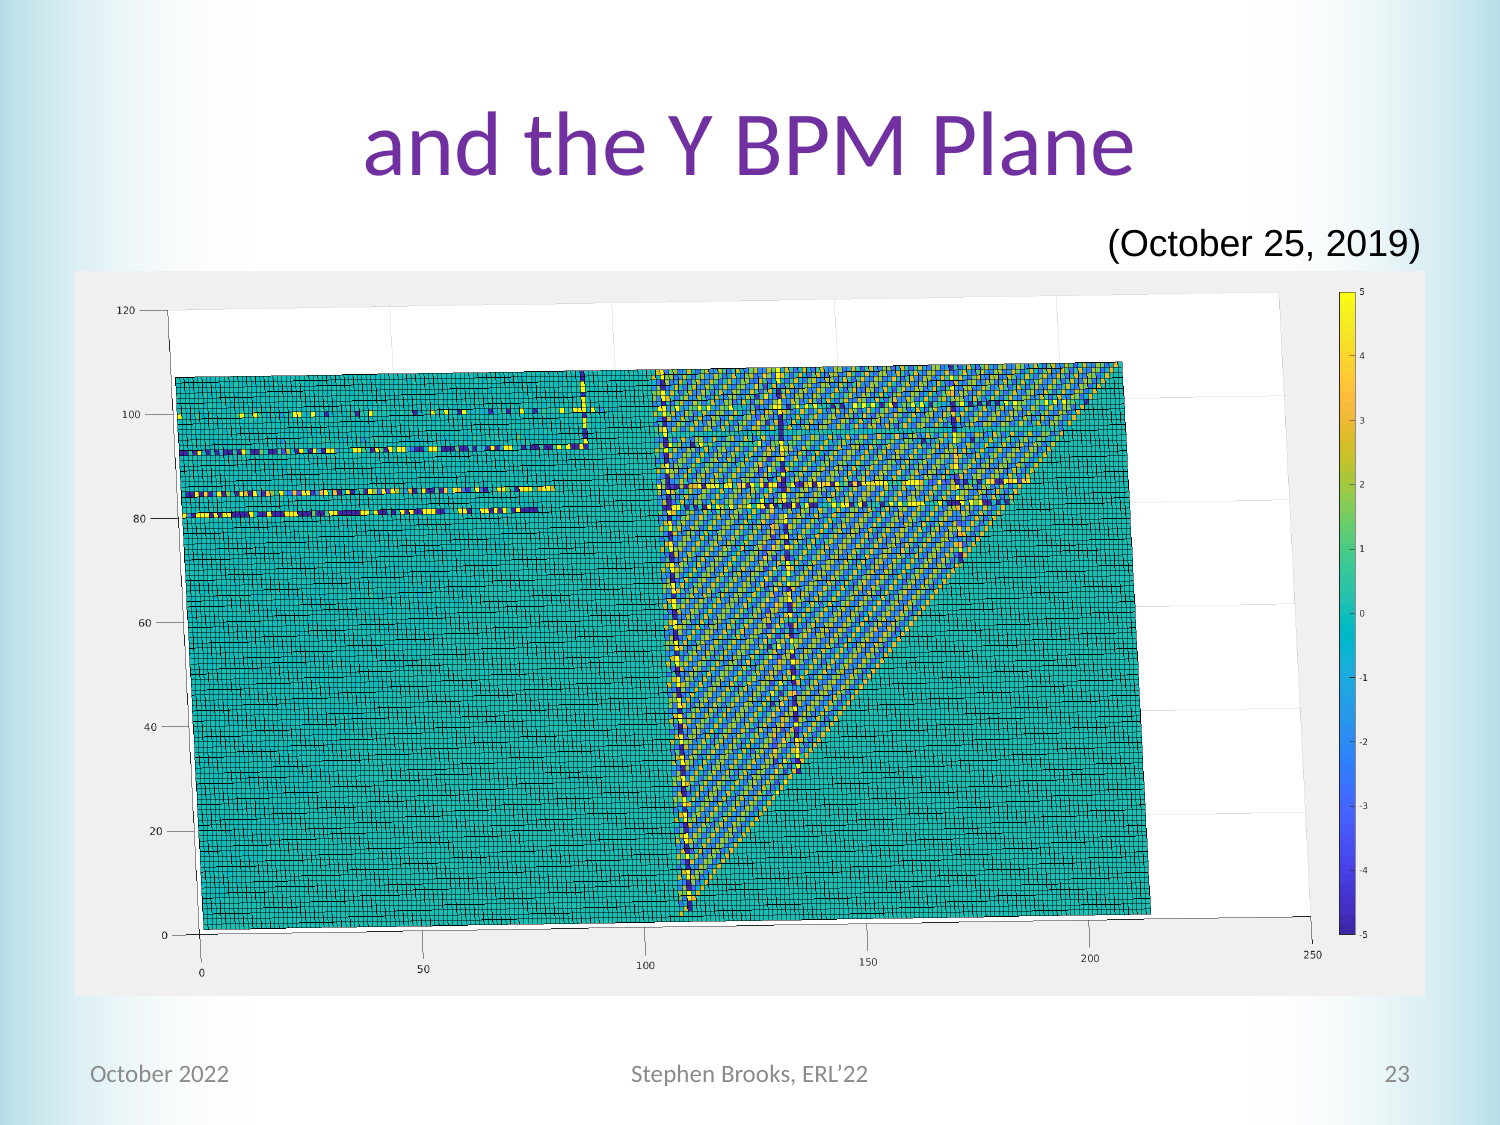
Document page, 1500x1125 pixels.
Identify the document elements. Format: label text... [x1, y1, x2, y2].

title and the Y BPM Plane [75, 45, 1425, 233]
text_box (October 25, 2019) [1092, 212, 1500, 272]
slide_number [75, 1042, 425, 1103]
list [74, 271, 1426, 997]
footer Stephen Brooks, ERL’22 [512, 1042, 988, 1103]
slide_number 23 [1074, 1042, 1425, 1103]
